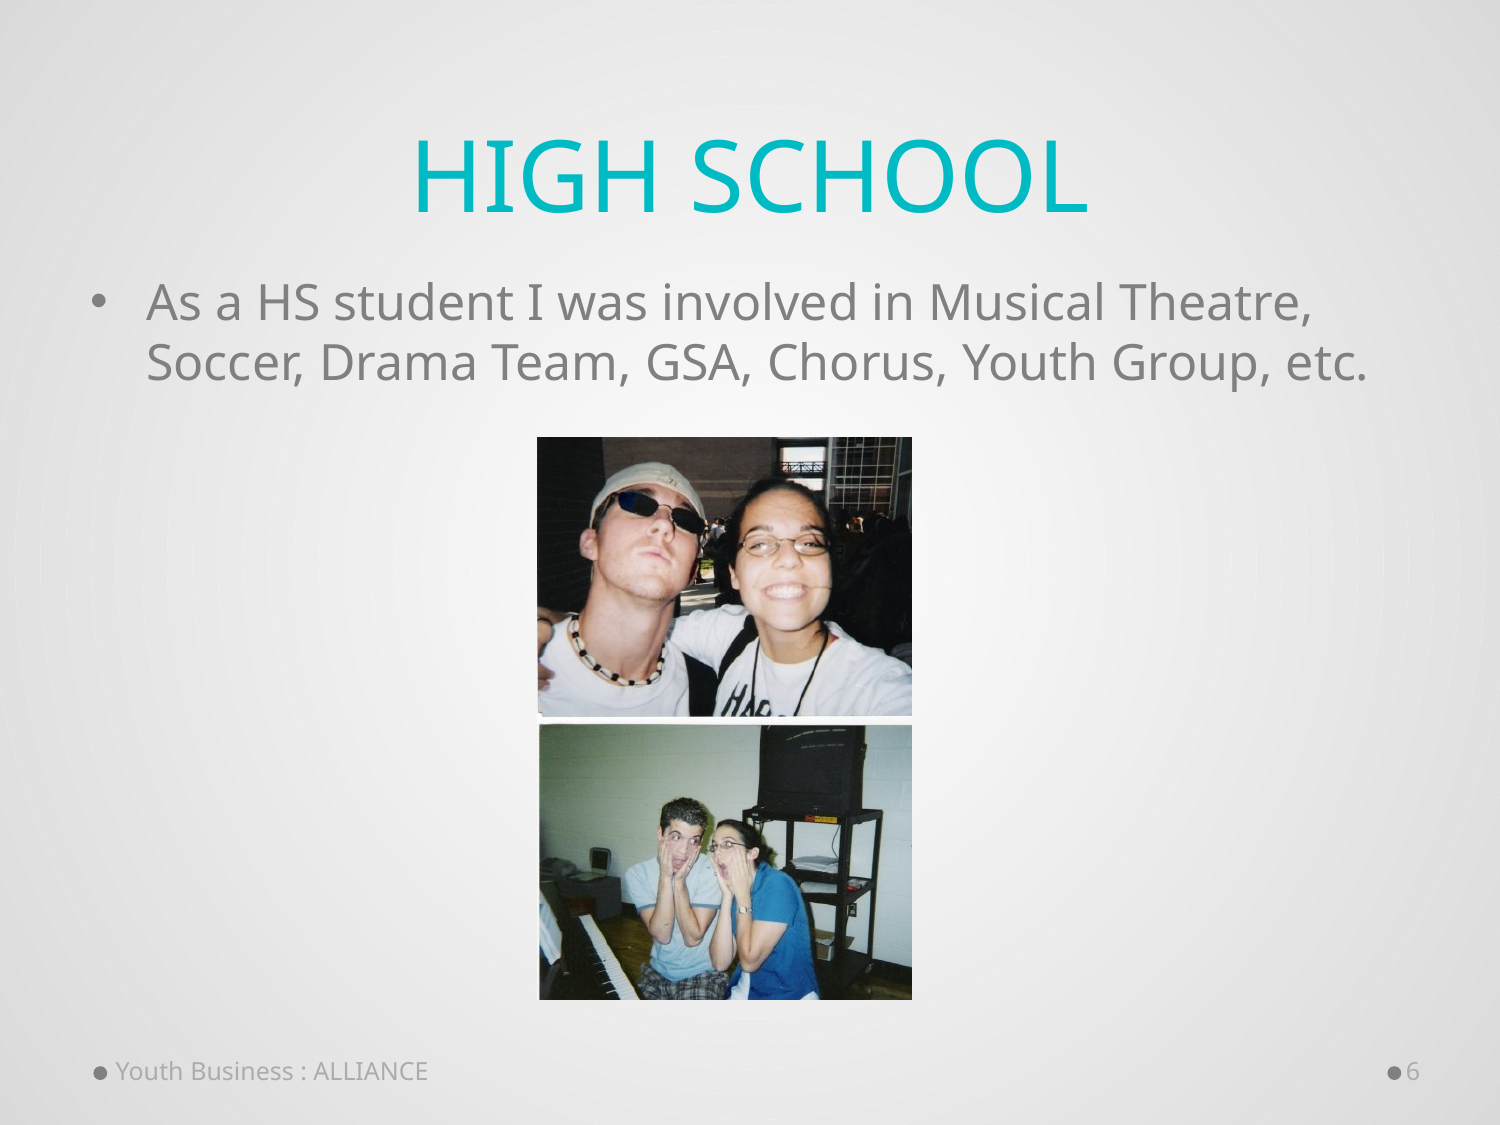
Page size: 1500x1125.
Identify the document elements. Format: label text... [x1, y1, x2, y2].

title High School [75, 22, 1425, 240]
list As a HS student I was involved in Musical Theatre, Soccer, Drama Team, GSA, Chorus, Youth Group, etc. [75, 262, 1425, 1005]
footer Youth Business : ALLIANCE [108, 1042, 576, 1103]
picture [537, 437, 913, 1001]
slide_number 6 [1401, 1042, 1494, 1103]
